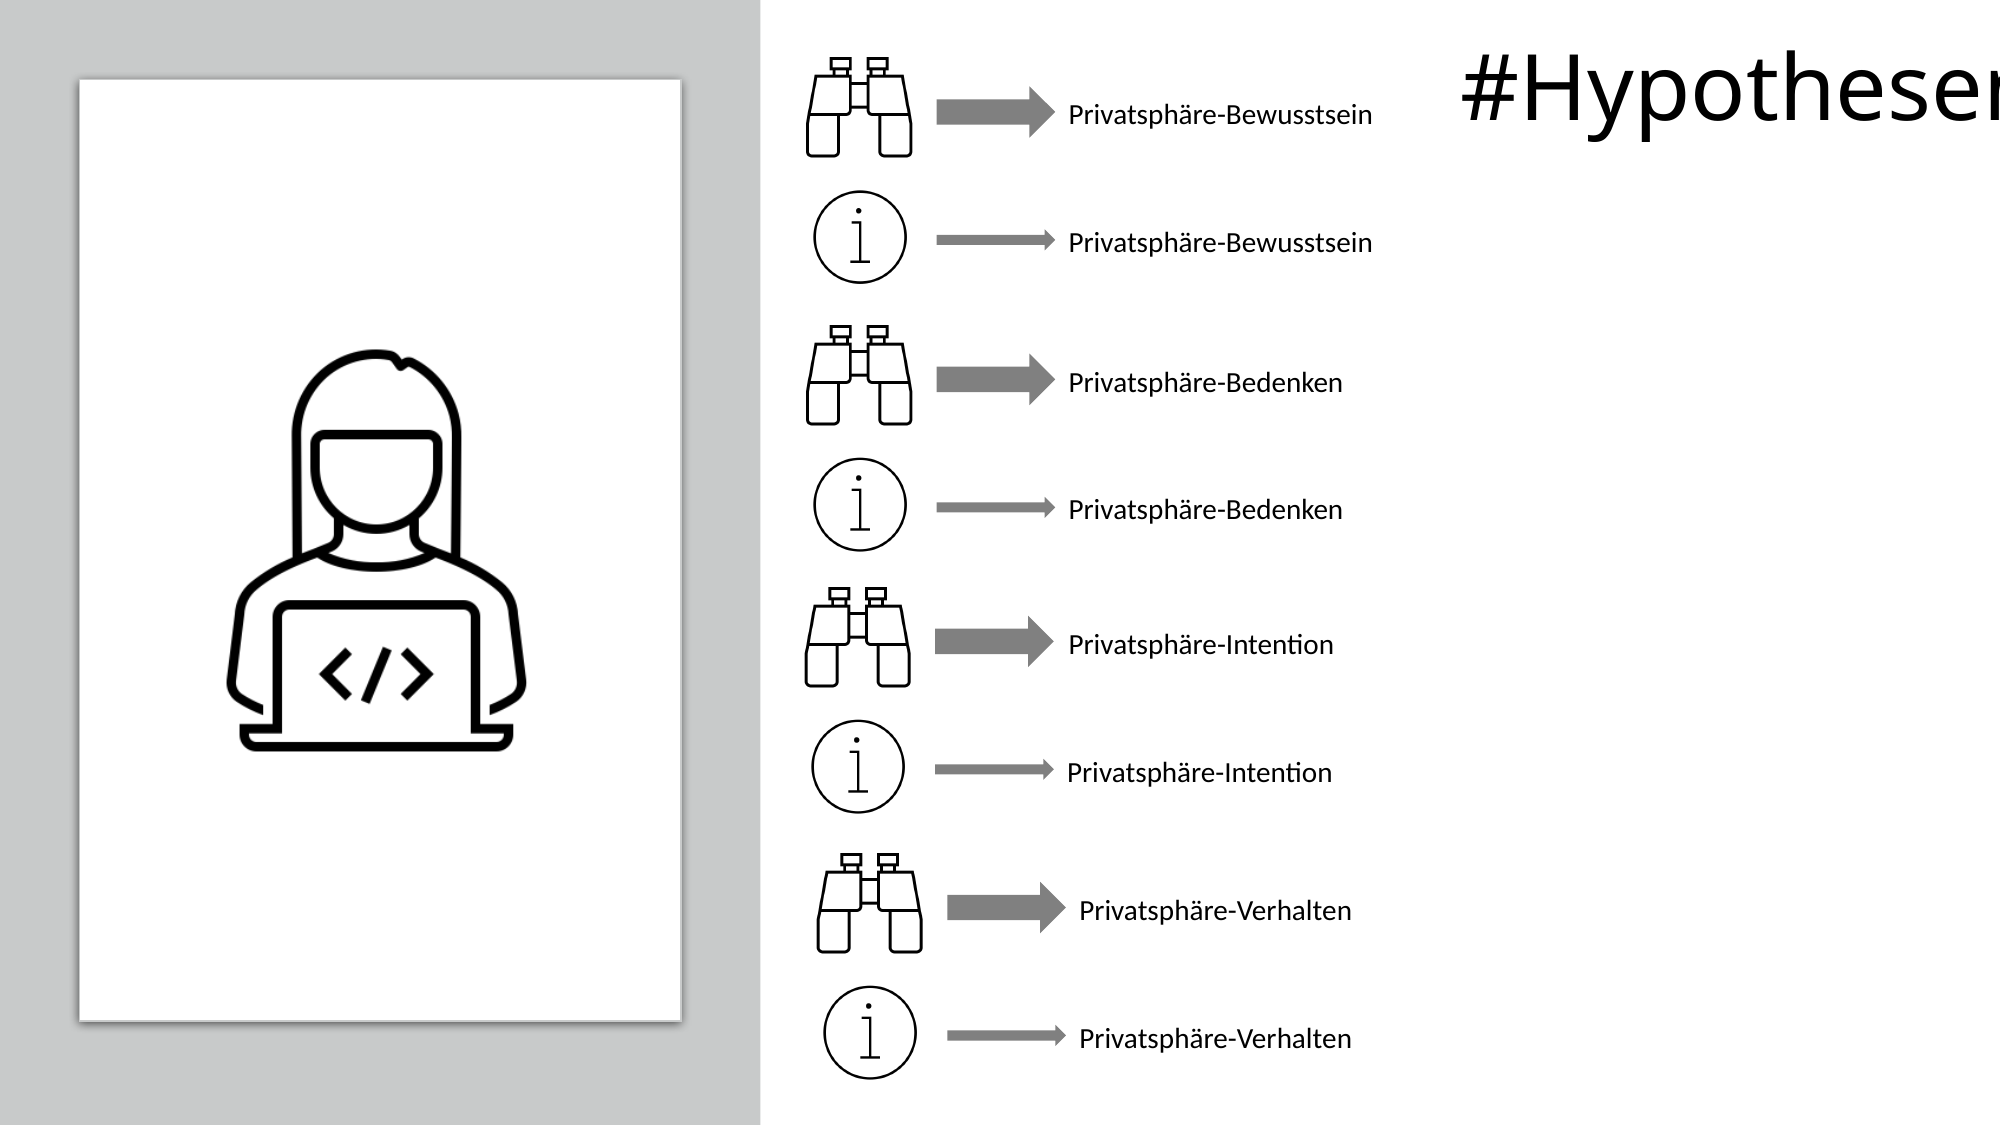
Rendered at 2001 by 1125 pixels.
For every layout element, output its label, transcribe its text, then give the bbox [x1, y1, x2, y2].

text_box [78, 78, 682, 1022]
picture [150, 307, 603, 761]
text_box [788, 304, 1496, 564]
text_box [788, 36, 1496, 296]
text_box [787, 566, 1496, 826]
title #Hypothesen [1445, 0, 2000, 228]
text_box [0, 0, 761, 1125]
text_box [799, 832, 1507, 1092]
